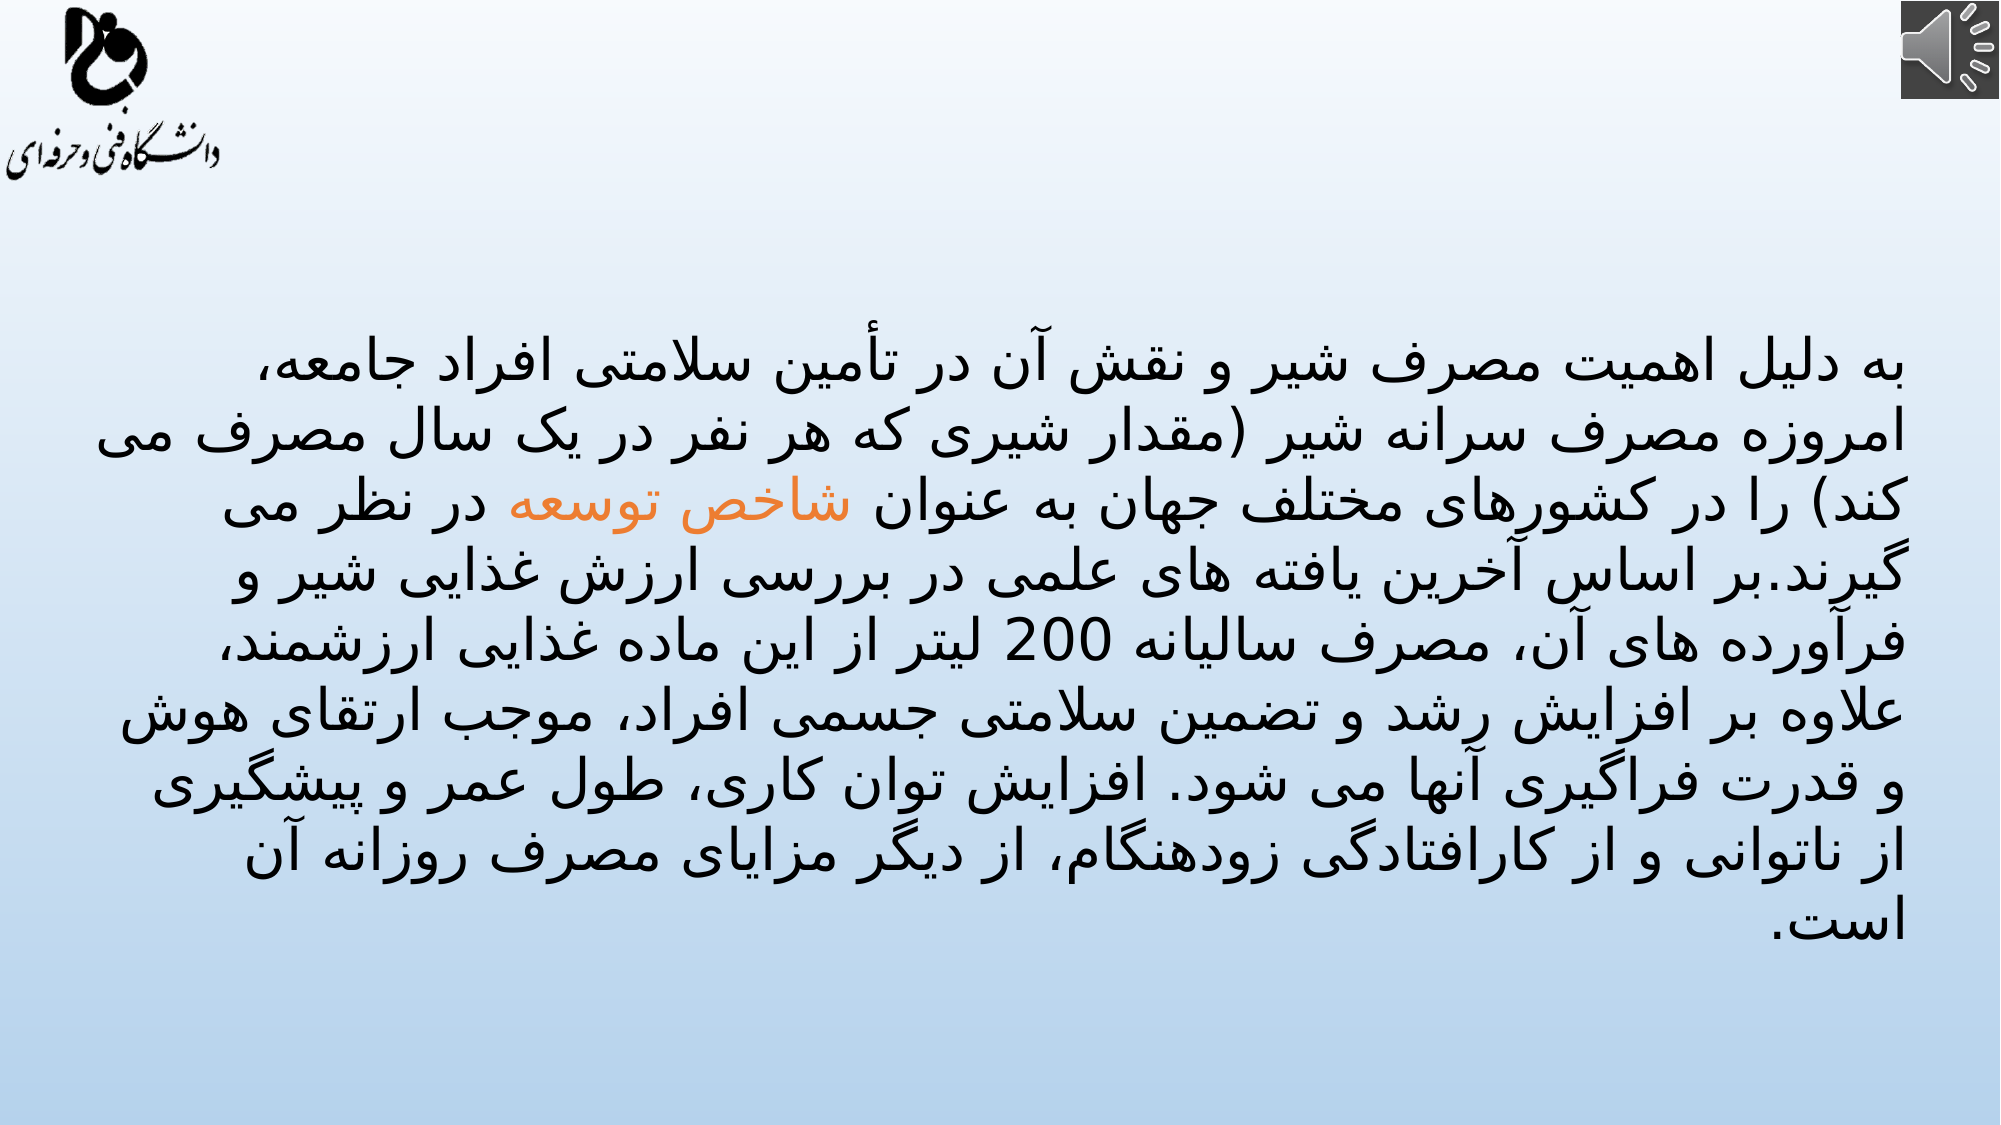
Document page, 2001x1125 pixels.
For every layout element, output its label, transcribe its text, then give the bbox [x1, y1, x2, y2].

text_box به دلیل اهمیت مصرف شیر و نقش آن در تأمین سلامتی افراد جامعه، امروزه مصرف سرانه شیر (مقدار شیری که هر نفر در یک سال مصرف می کند) را در کشورهای مختلف جهان به عنوان شاخص توسعه در نظر می گیرند.بر اساس آخرین یافته های علمی در بررسی ارزش غذایی شیر و فرآورده های آن، مصرف سالیانه 200 لیتر از این ماده غذایی ارزشمند، علاوه بر افزایش رشد و تضمین سلامتی جسمی افراد، موجب ارتقای هوش و قدرت فراگیری آنها می شود. افزایش توان کاری، طول عمر و پیشگیری از ناتوانی و از کارافتادگی زودهنگام، از دیگر مزایای مصرف روزانه آن است. [76, 314, 1924, 999]
picture [0, 0, 225, 225]
picture [1899, 0, 2000, 100]
